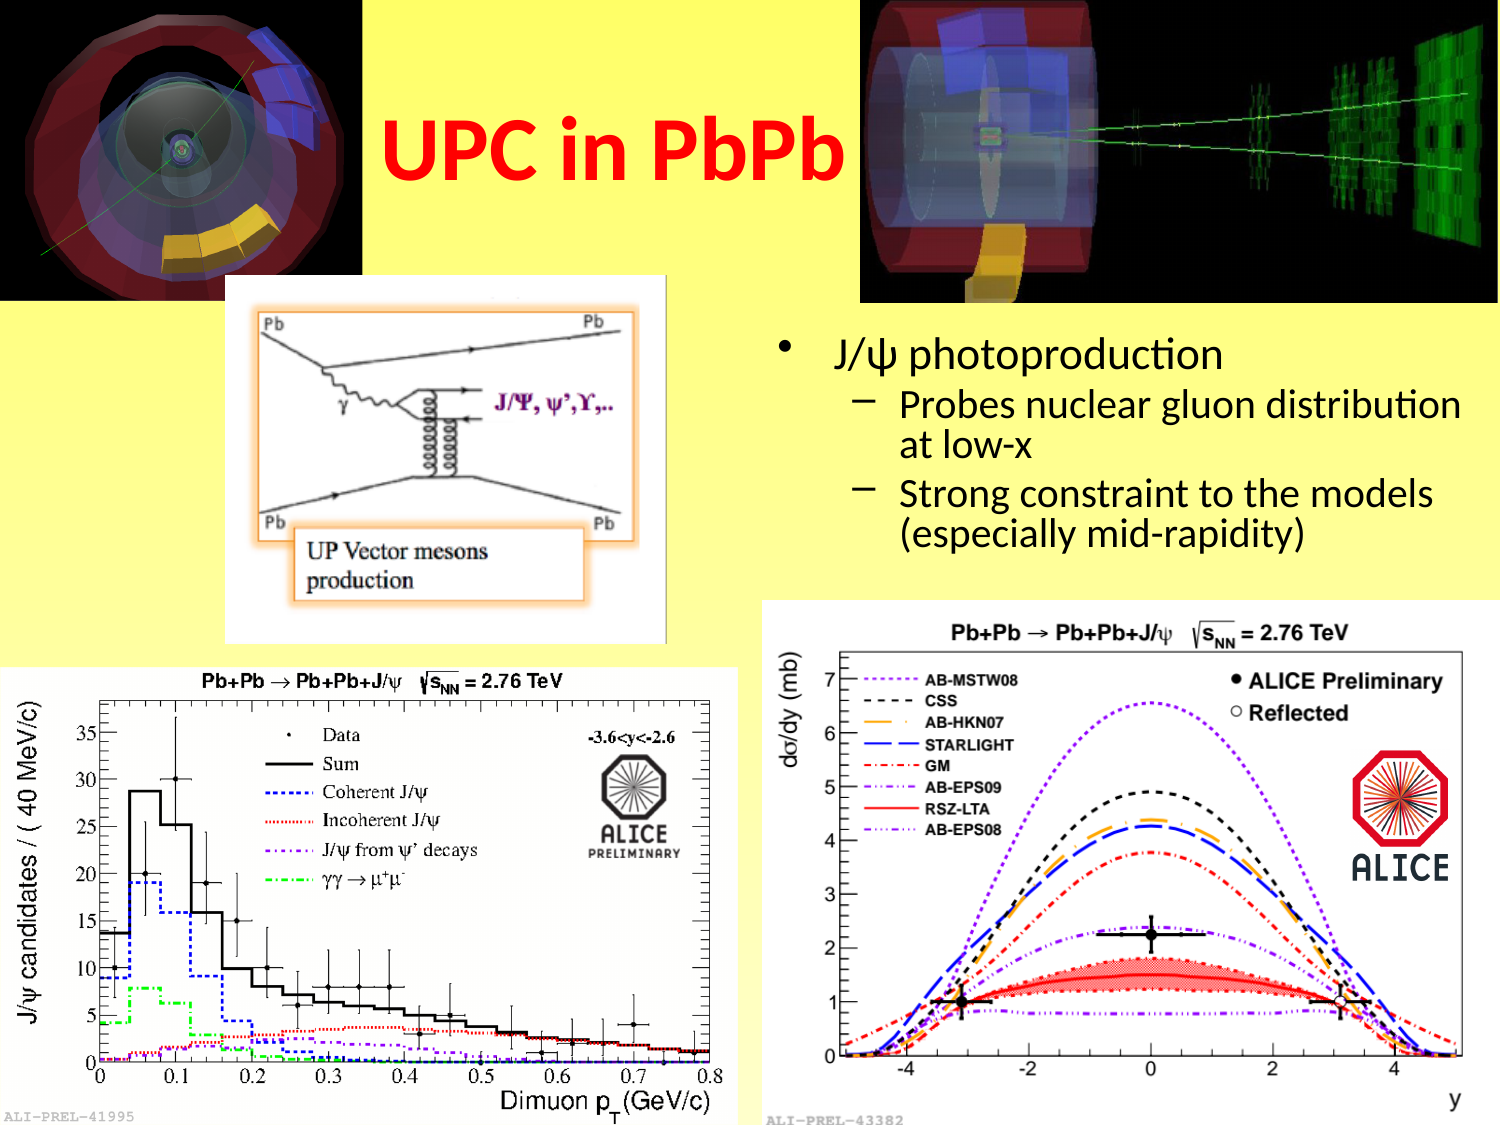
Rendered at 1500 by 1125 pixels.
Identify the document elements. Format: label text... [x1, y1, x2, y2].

picture [0, 0, 667, 644]
title UPC in PbPb [366, 50, 854, 238]
picture [761, 599, 1500, 1125]
picture [0, 667, 738, 1125]
picture [859, 0, 1498, 303]
list J/ψ photoproduction Probes nuclear gluon distribution at low-x Strong constraint to the models (especially mid-rapidity) [762, 327, 1498, 575]
